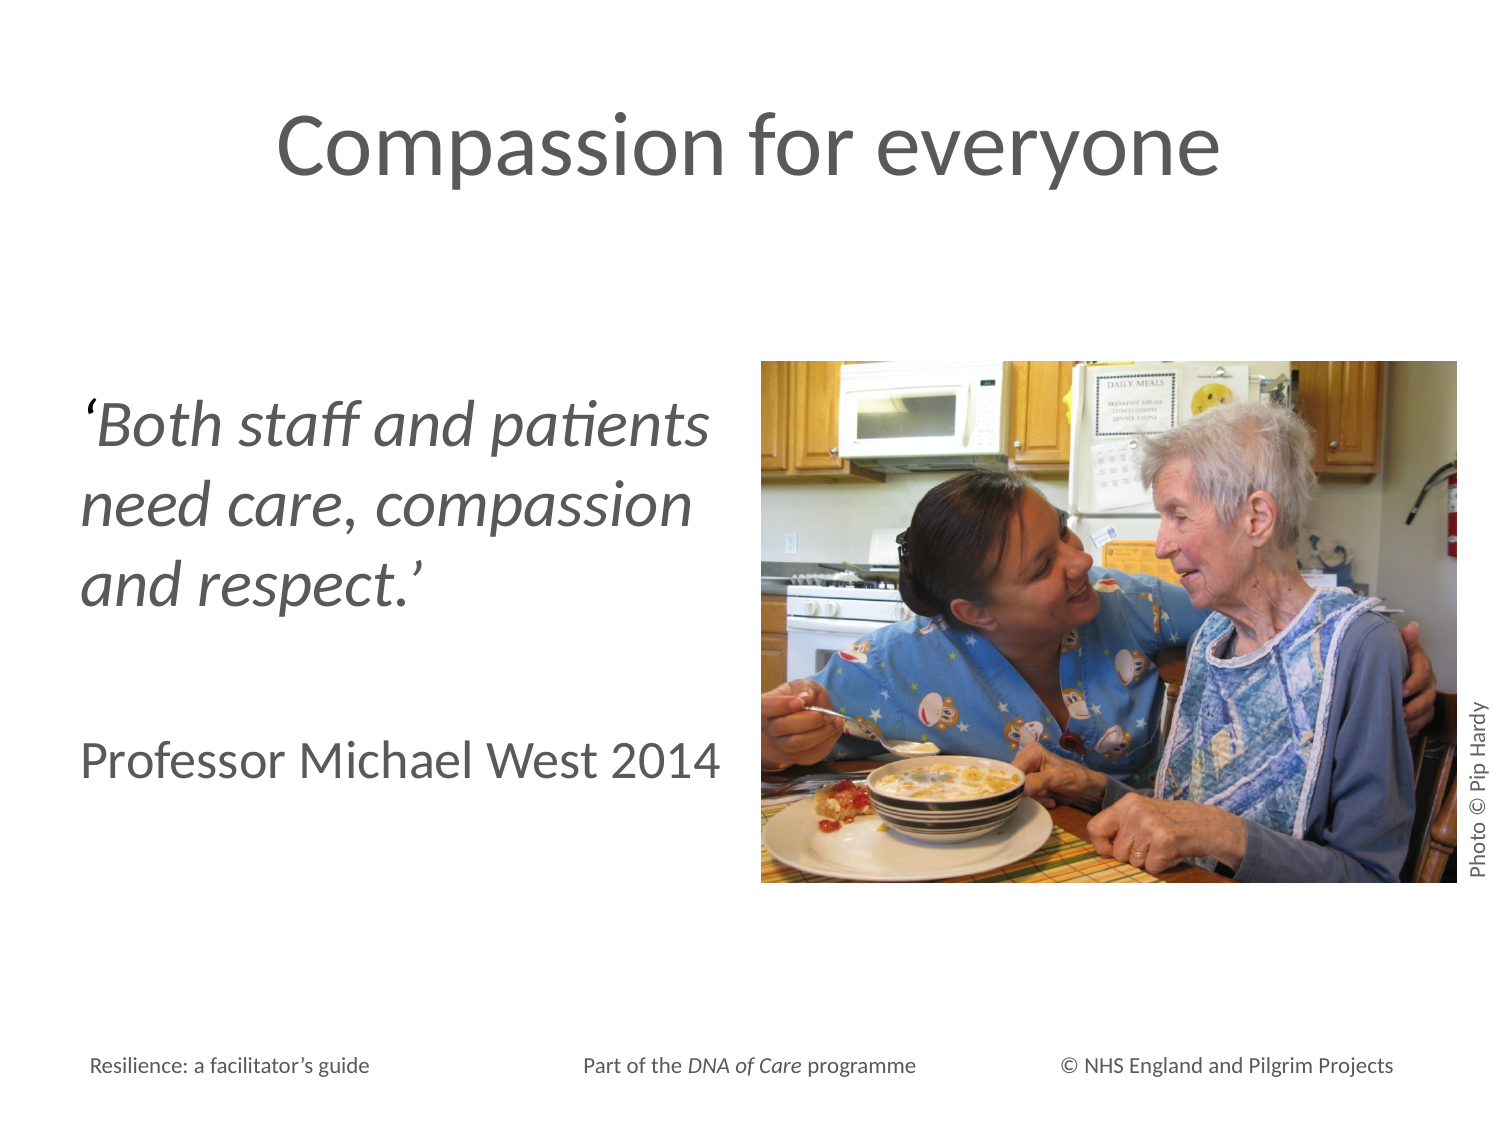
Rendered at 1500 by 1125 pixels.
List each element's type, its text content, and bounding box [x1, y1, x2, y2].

slide_number Resilience: a facilitator’s guide [75, 1042, 467, 1103]
text_box Photo © Pip Hardy [1455, 687, 1498, 893]
footer Part of the DNA of Care programme [512, 1042, 988, 1103]
slide_number © NHS England and Pilgrim Projects [1045, 1042, 1447, 1103]
list ‘Both staff and patients need care, compassion and respect.’ Professor Michael West 2014 [64, 278, 750, 917]
title Compassion for everyone [75, 45, 1425, 233]
picture [761, 361, 1457, 883]
